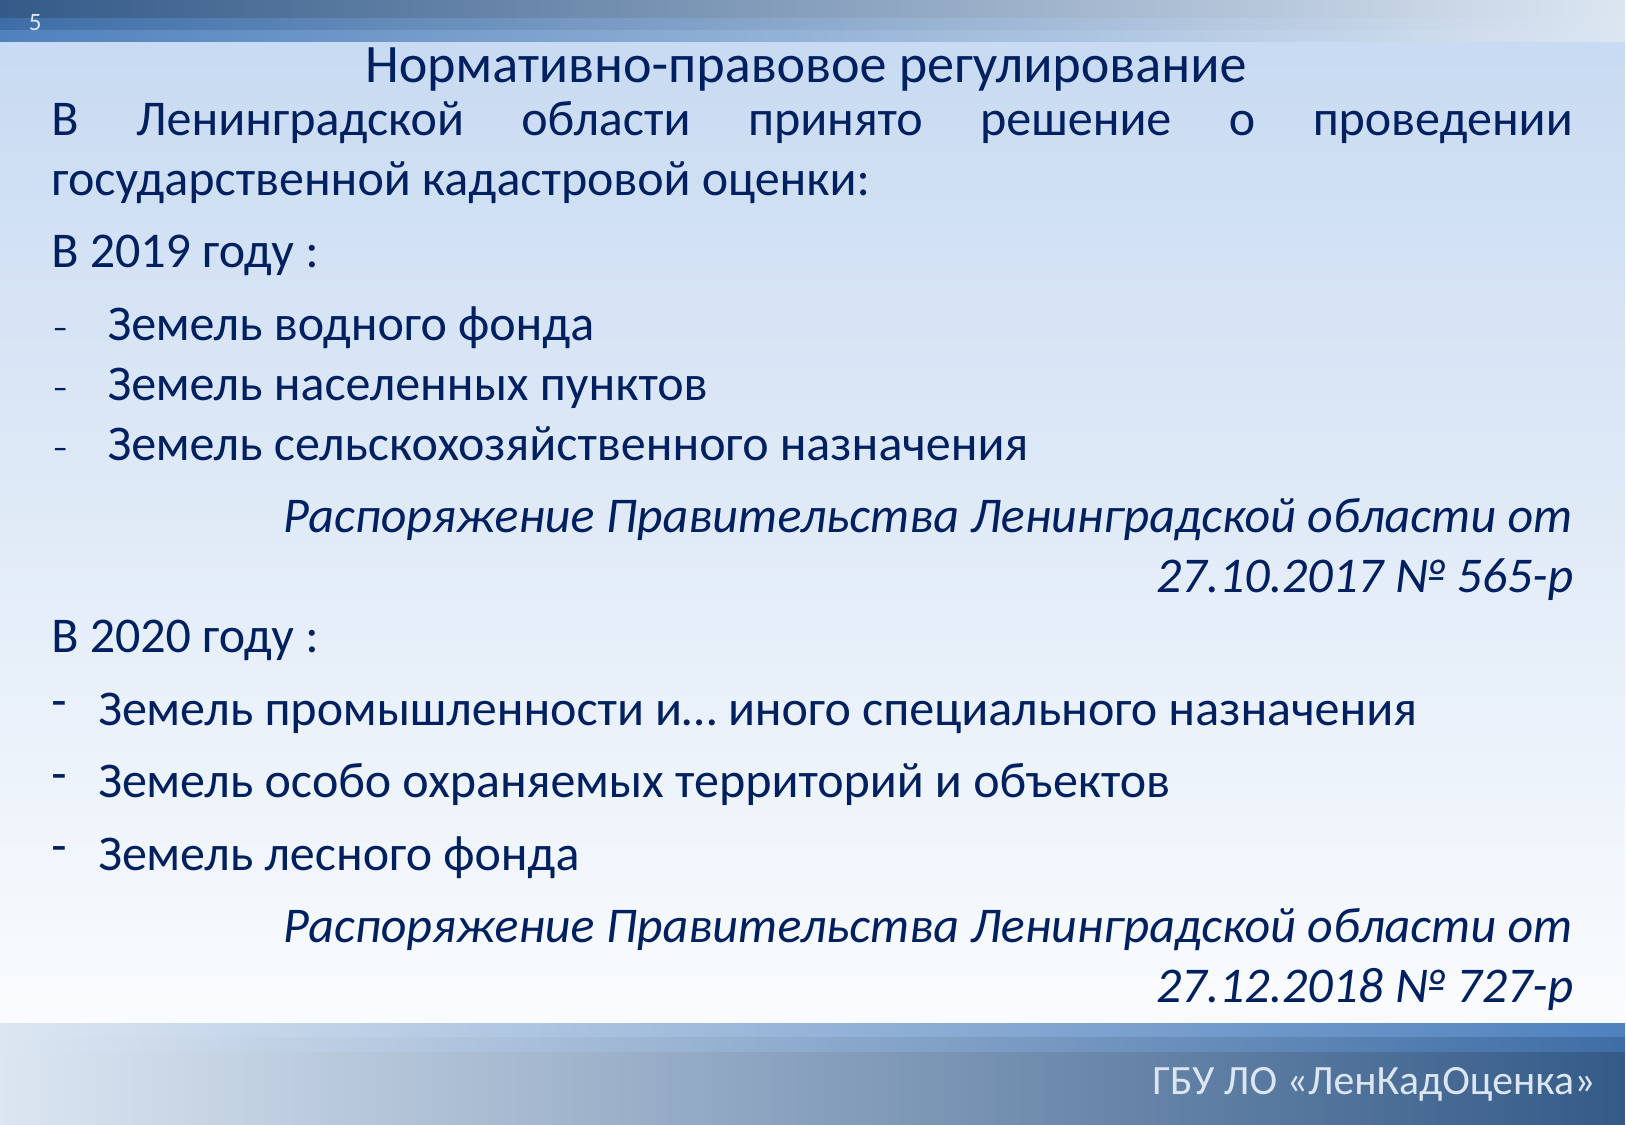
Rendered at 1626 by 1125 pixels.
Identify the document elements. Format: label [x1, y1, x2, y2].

text_box [0, 0, 1625, 1125]
